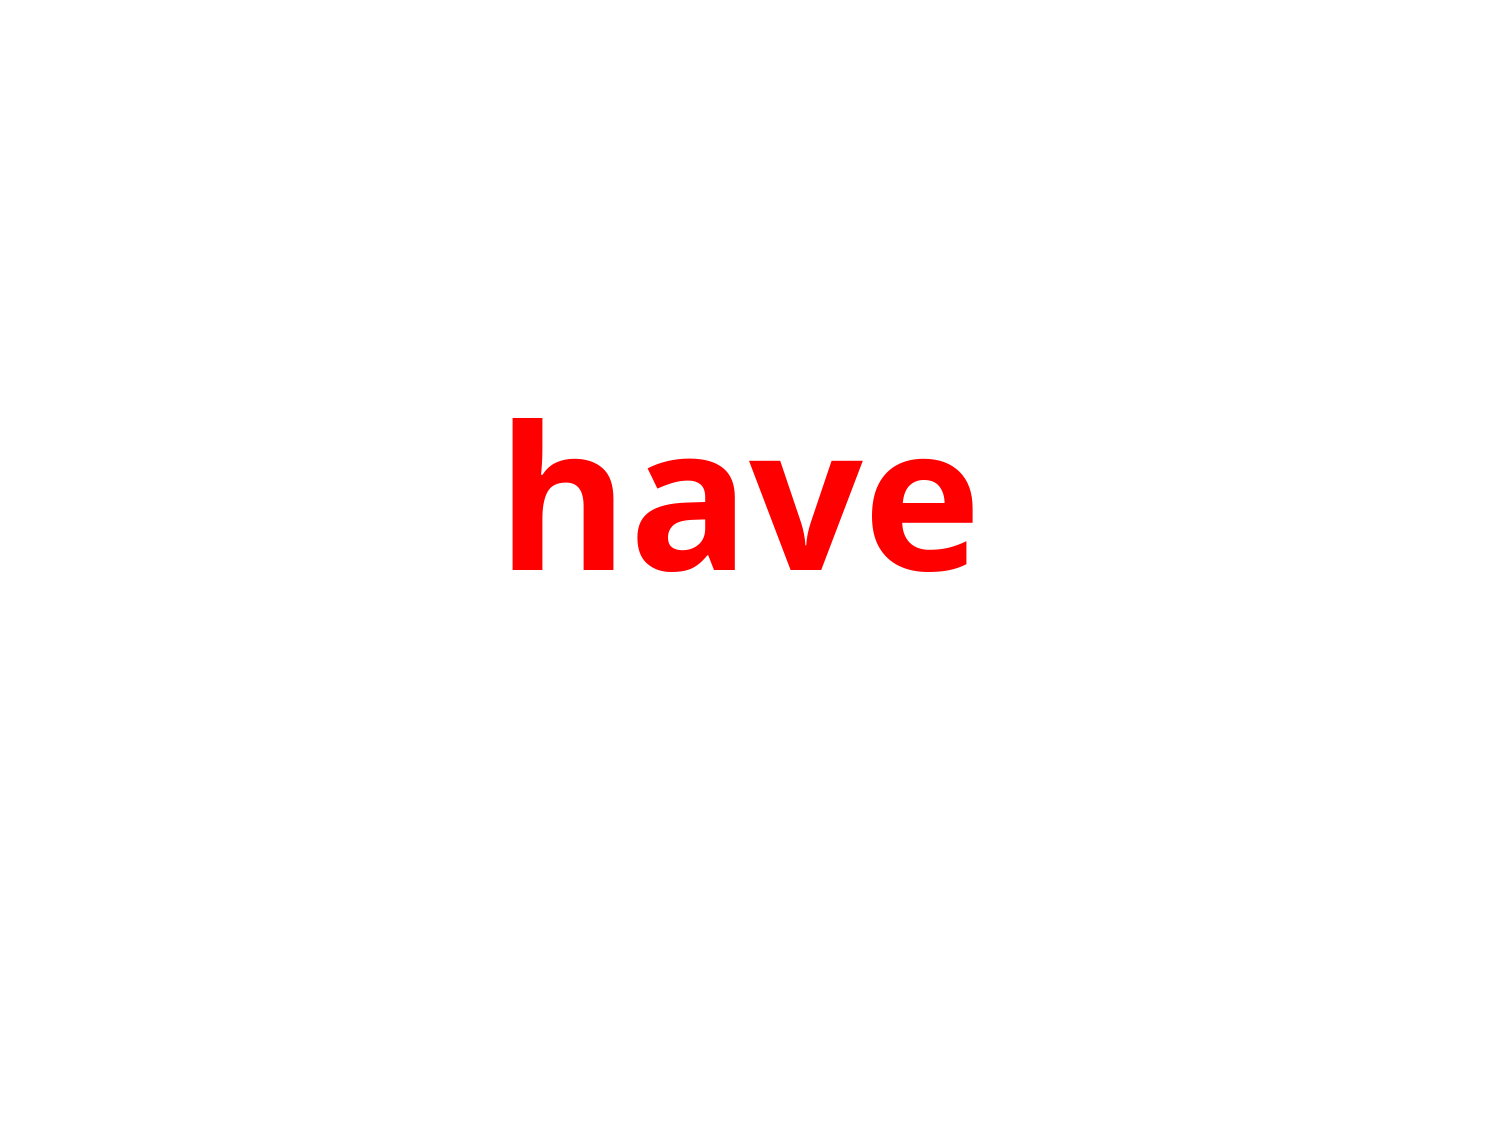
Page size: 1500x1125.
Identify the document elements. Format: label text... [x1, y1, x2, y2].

title have [64, 397, 1415, 585]
